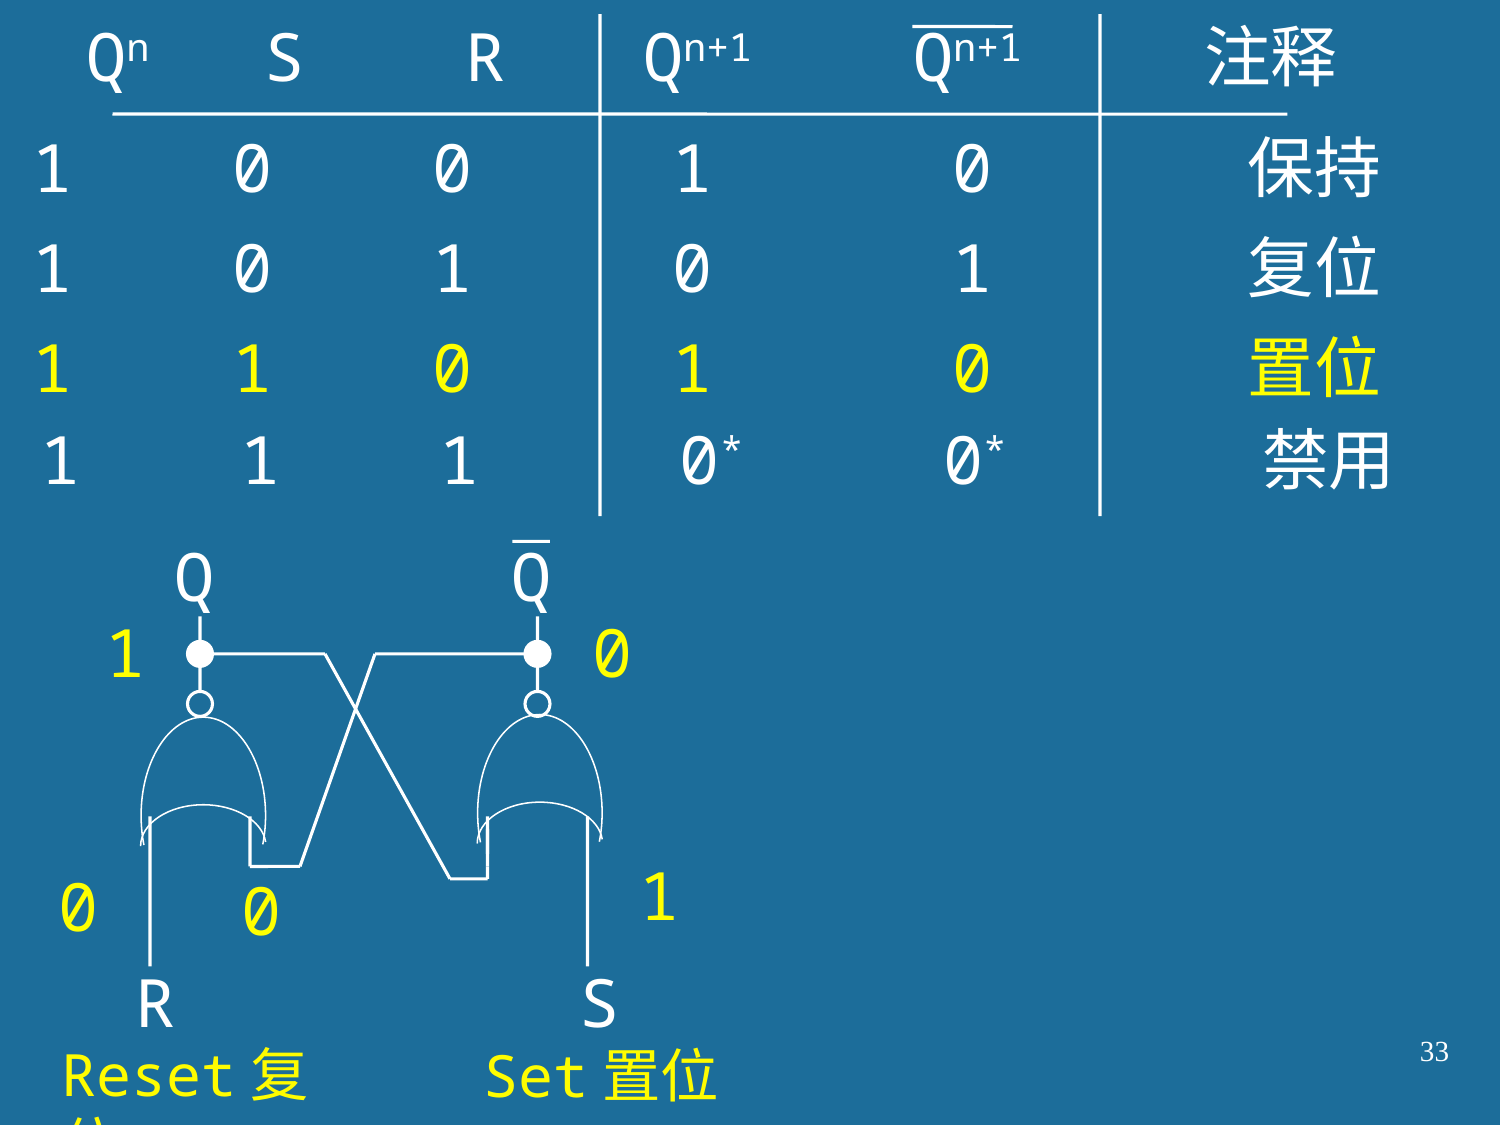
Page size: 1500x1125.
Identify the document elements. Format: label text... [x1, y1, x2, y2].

text_box 1 0 0 1 0 保持 [17, 118, 1397, 214]
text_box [46, 527, 741, 1117]
slide_number 33 [1151, 1025, 1465, 1100]
text_box 1 1 1 0* 0* 禁用 [25, 410, 1411, 505]
text_box 1 1 0 1 0 置位 [17, 318, 1397, 414]
text_box 1 0 1 0 1 复位 [17, 218, 1397, 314]
text_box Qn S R Qn+1 Qn+1 注释 [71, 7, 1353, 114]
